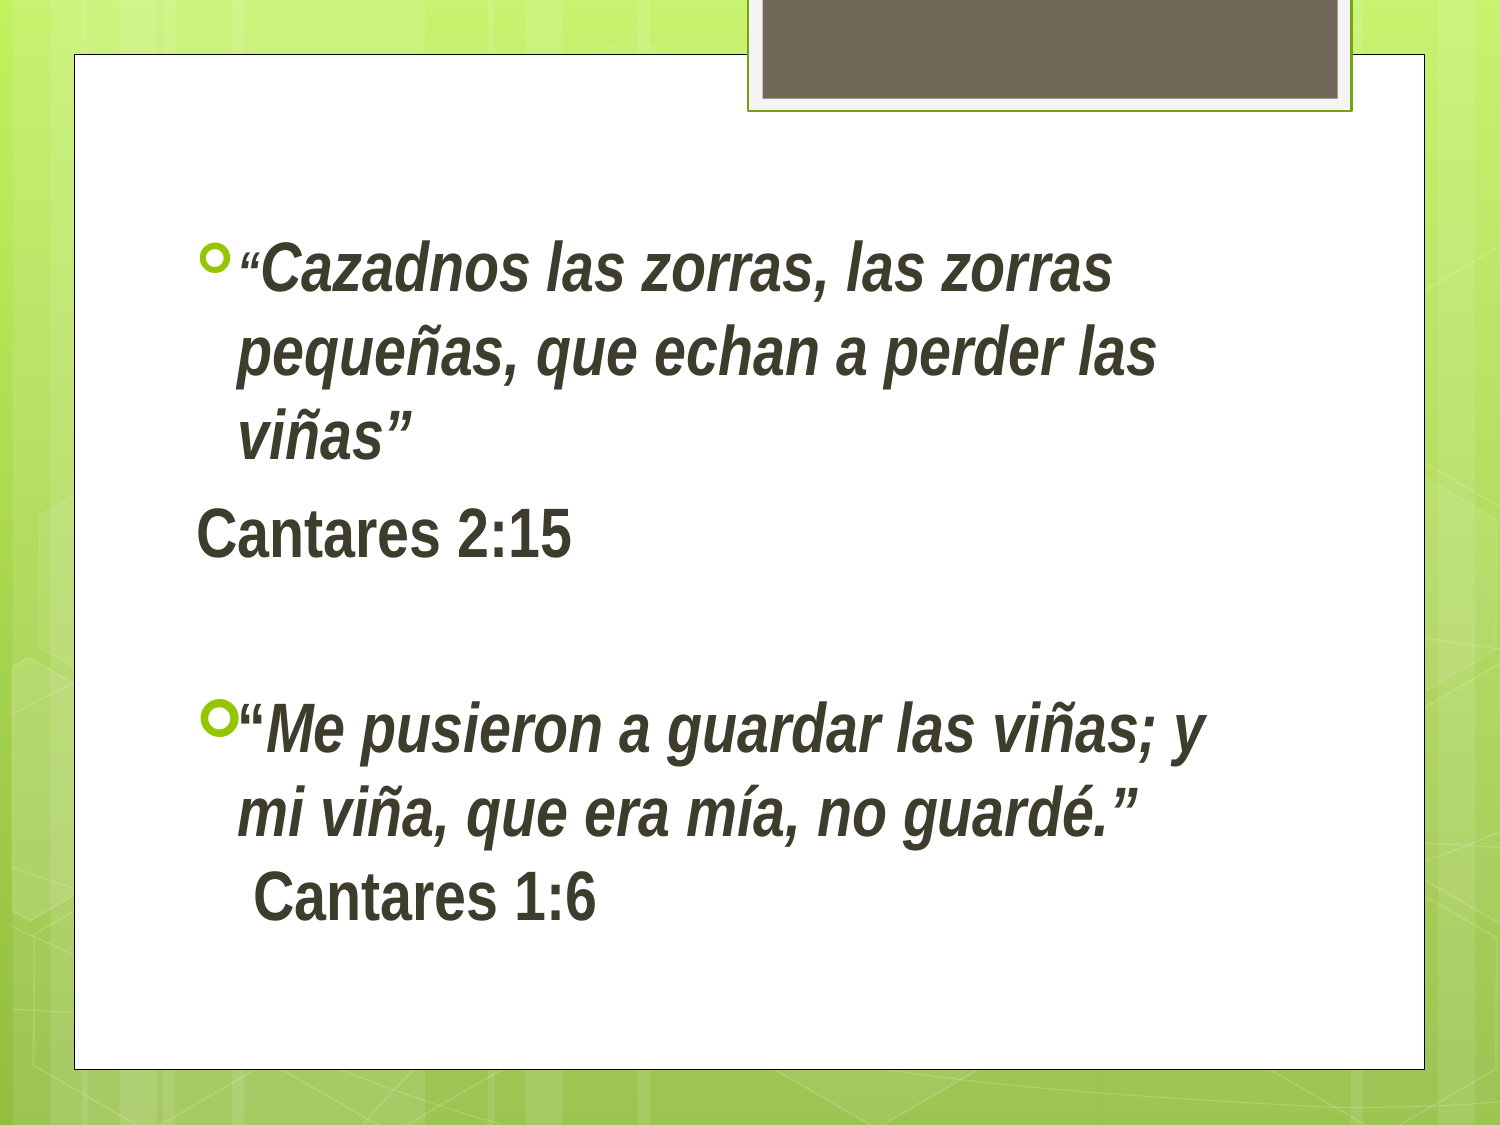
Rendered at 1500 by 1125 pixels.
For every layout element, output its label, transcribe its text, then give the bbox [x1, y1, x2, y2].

list “Cazadnos las zorras, las zorras pequeñas, que echan a perder las viñas” Cantares 2:15 “Me pusieron a guardar las viñas; y mi viña, que era mía, no guardé.” Cantares 1:6 [171, 162, 1283, 957]
